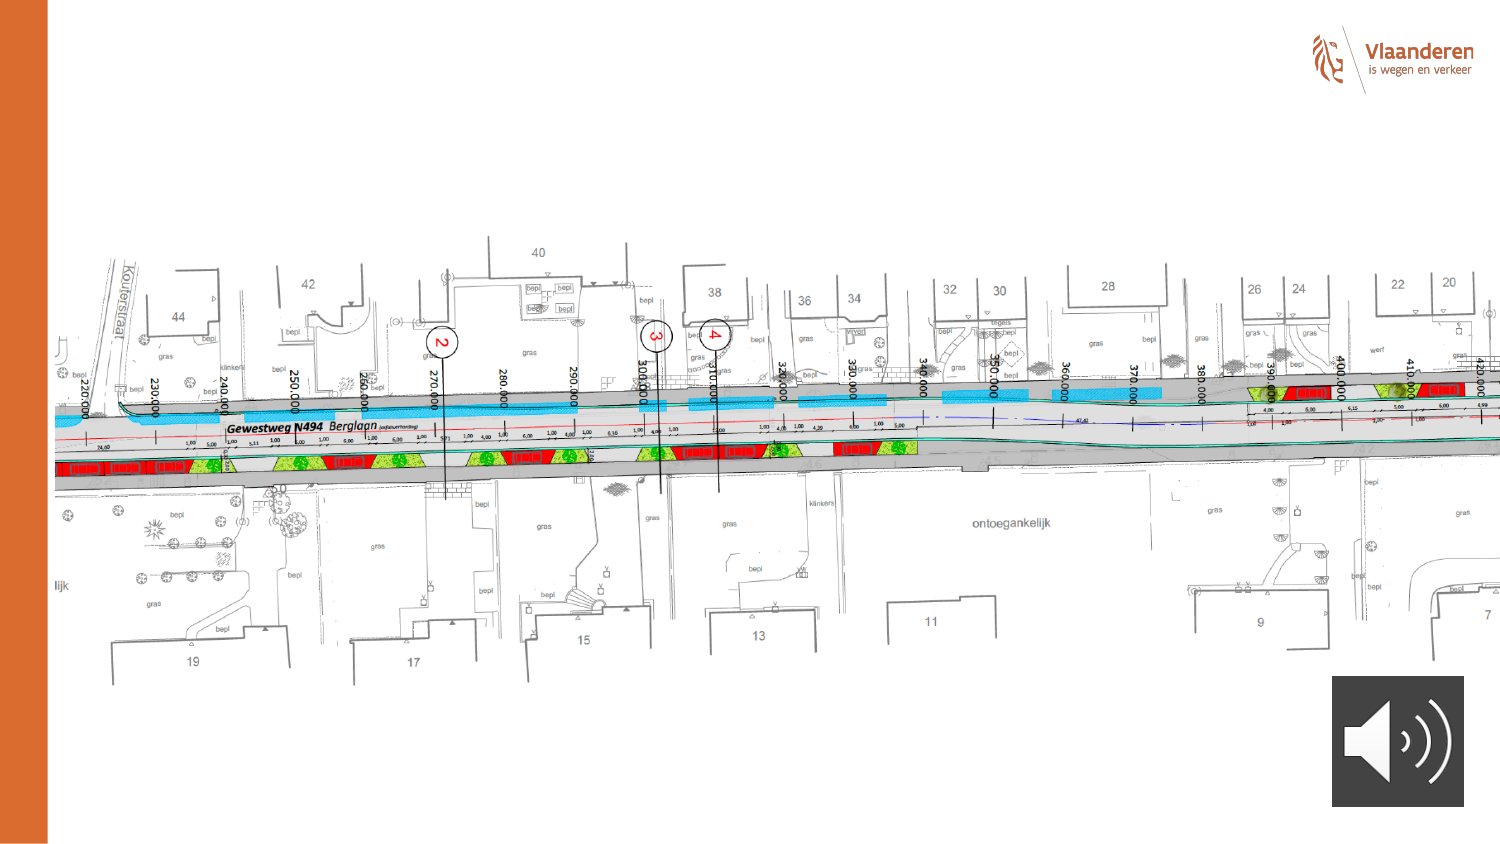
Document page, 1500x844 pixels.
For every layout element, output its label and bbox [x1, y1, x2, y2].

picture [1313, 26, 1474, 94]
picture [54, 98, 1500, 809]
